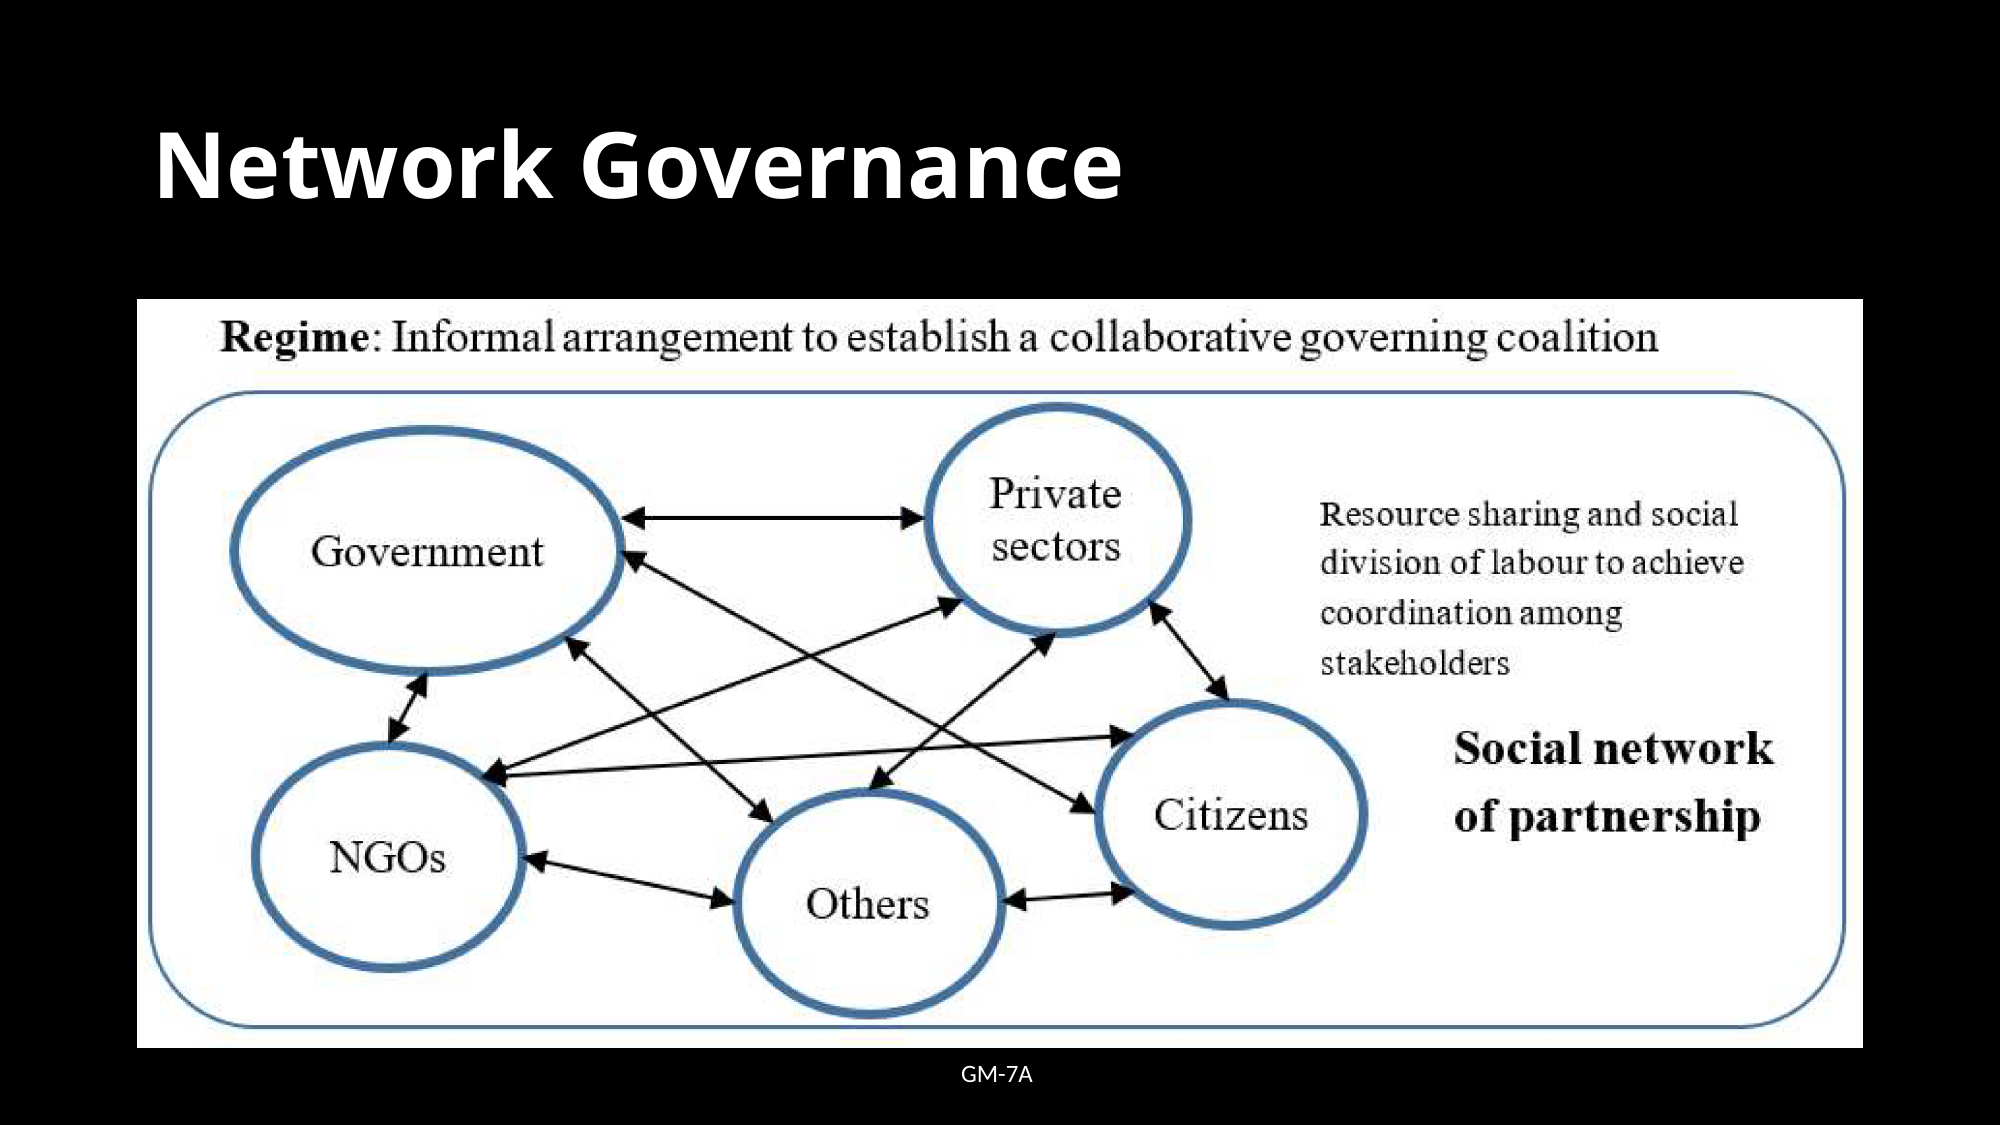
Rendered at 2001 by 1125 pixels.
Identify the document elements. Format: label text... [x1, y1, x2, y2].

title Network Governance [137, 59, 1863, 278]
picture [137, 299, 1863, 1048]
footer GM-7A [662, 1048, 1338, 1103]
